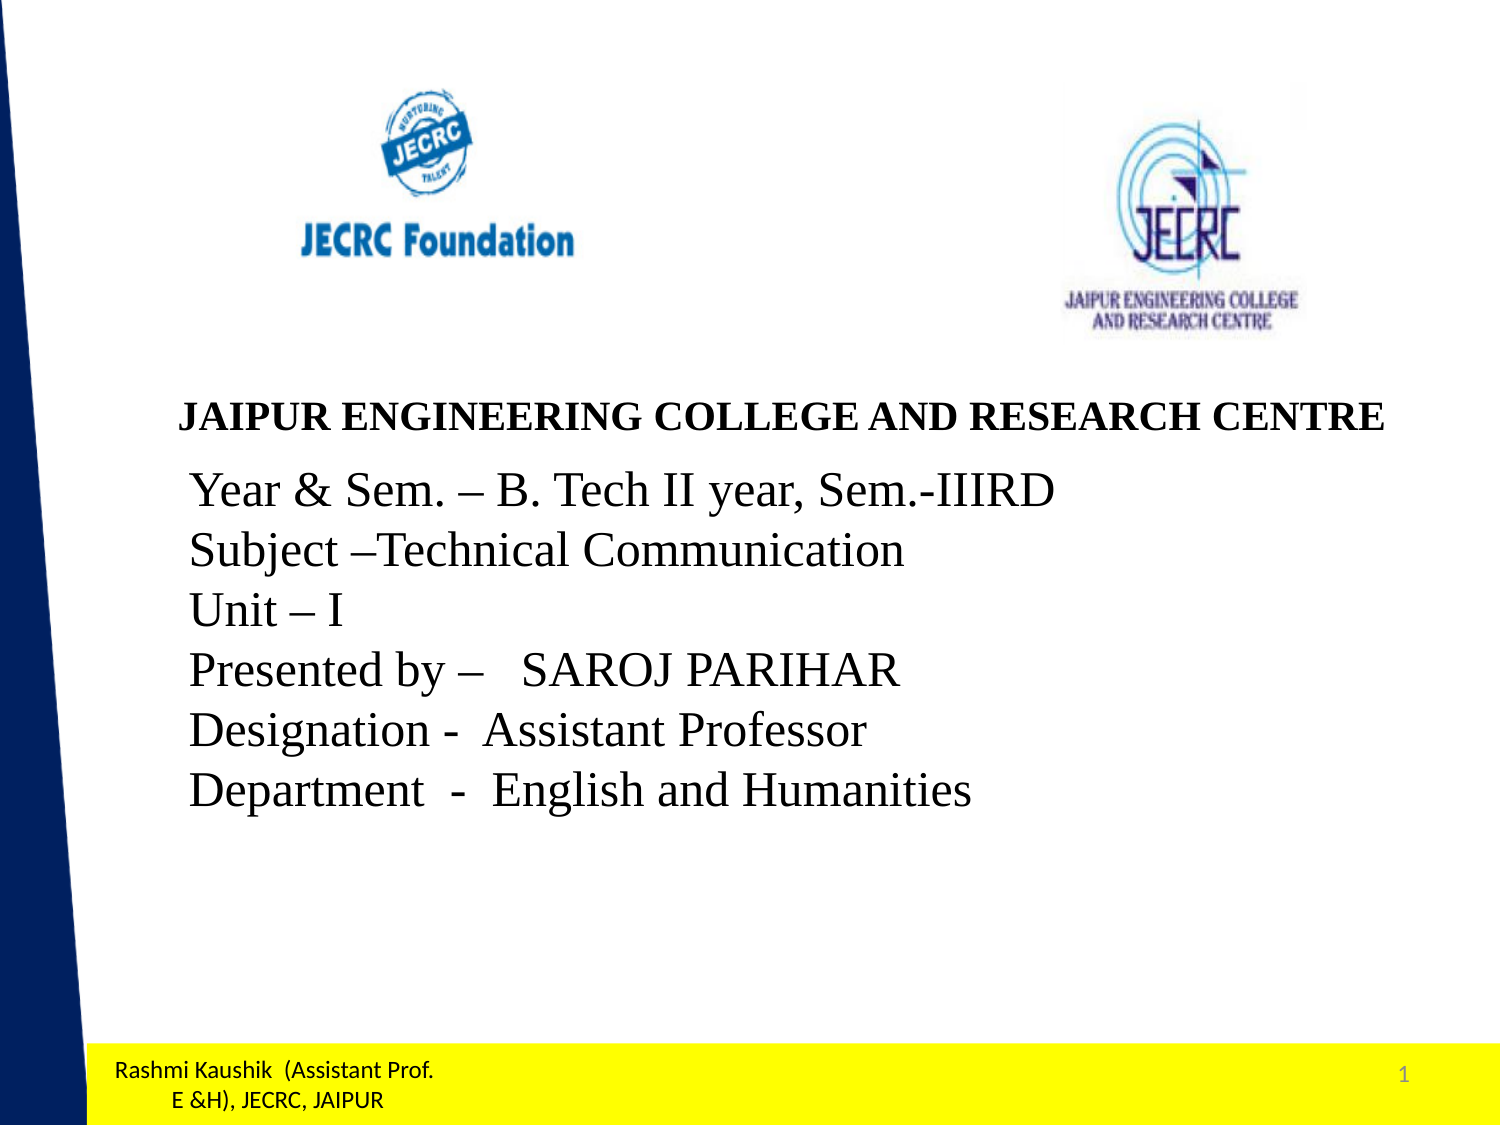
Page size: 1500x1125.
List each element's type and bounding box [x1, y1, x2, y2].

picture [1059, 82, 1307, 346]
text_box [0, 0, 1500, 1125]
picture [287, 62, 589, 270]
